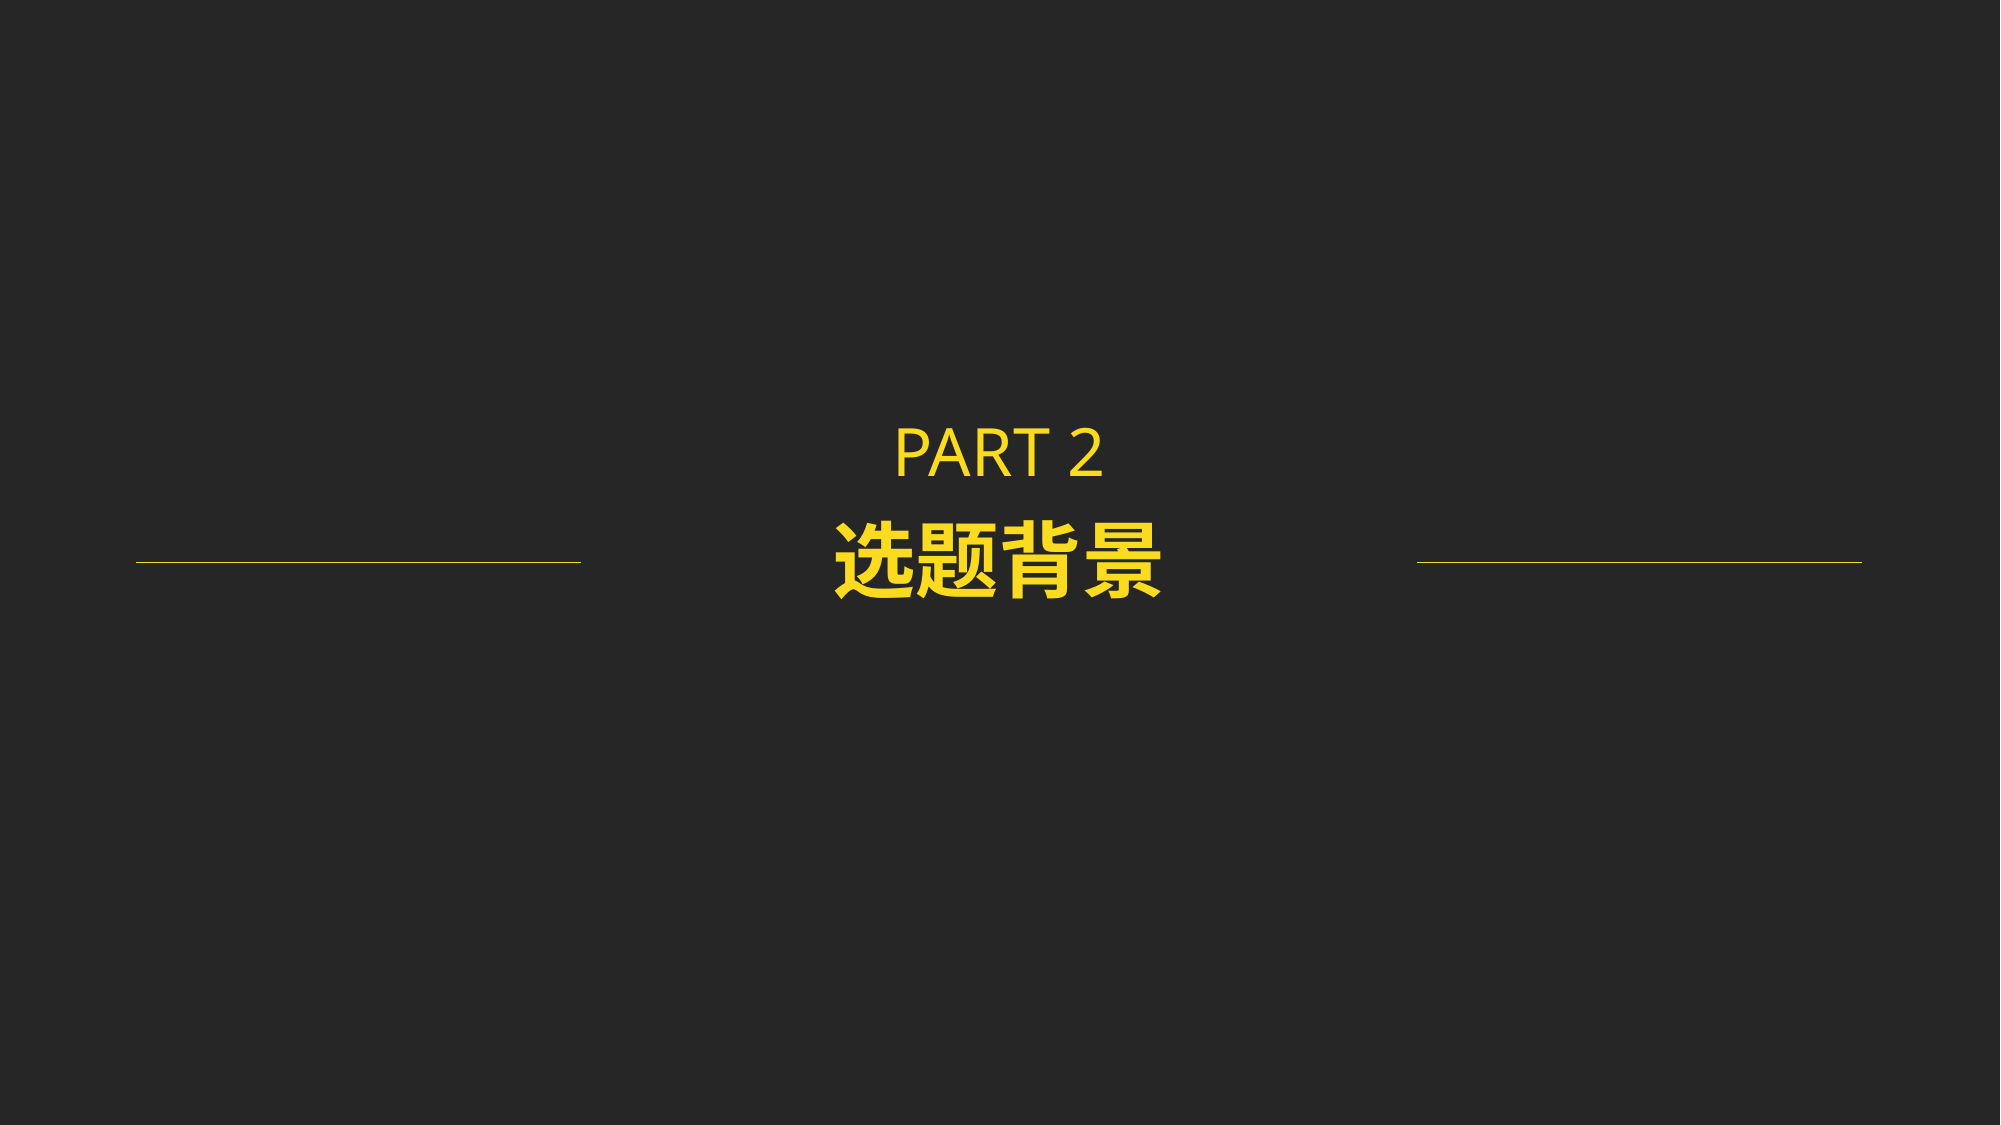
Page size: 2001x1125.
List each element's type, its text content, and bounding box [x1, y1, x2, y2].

list PART 2 [580, 411, 1418, 513]
list 选题背景 [580, 513, 1418, 613]
